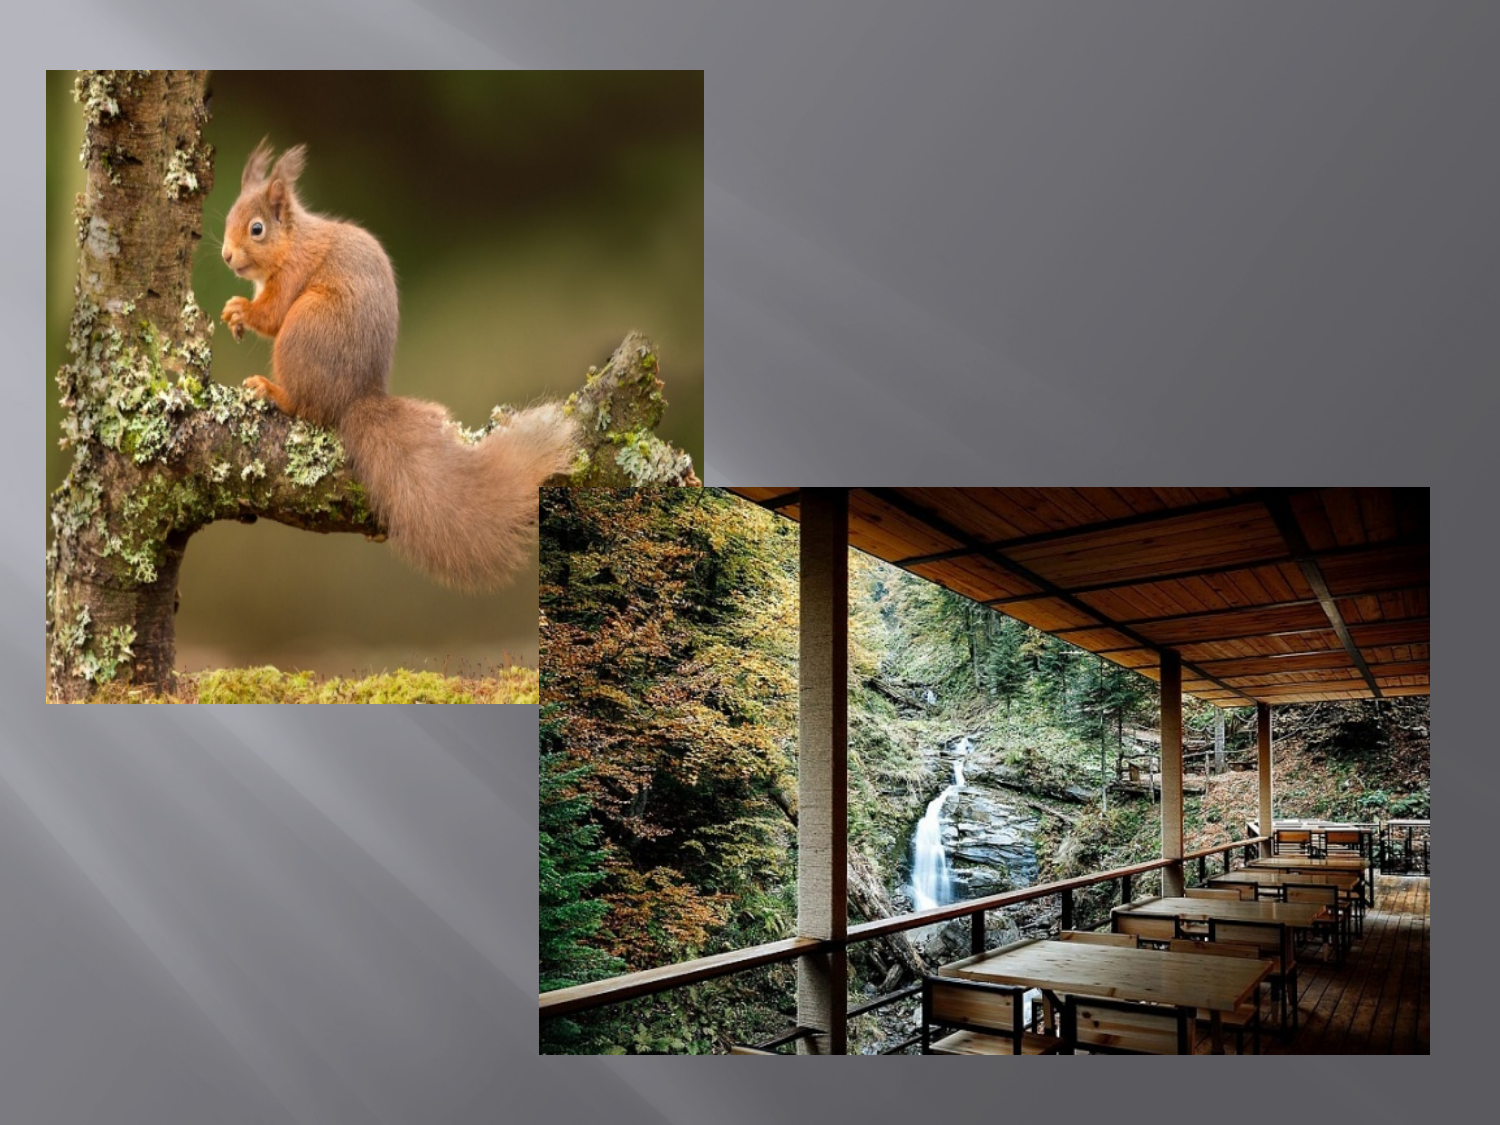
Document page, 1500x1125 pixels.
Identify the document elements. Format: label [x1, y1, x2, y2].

list [538, 486, 1430, 1055]
list [46, 70, 704, 704]
